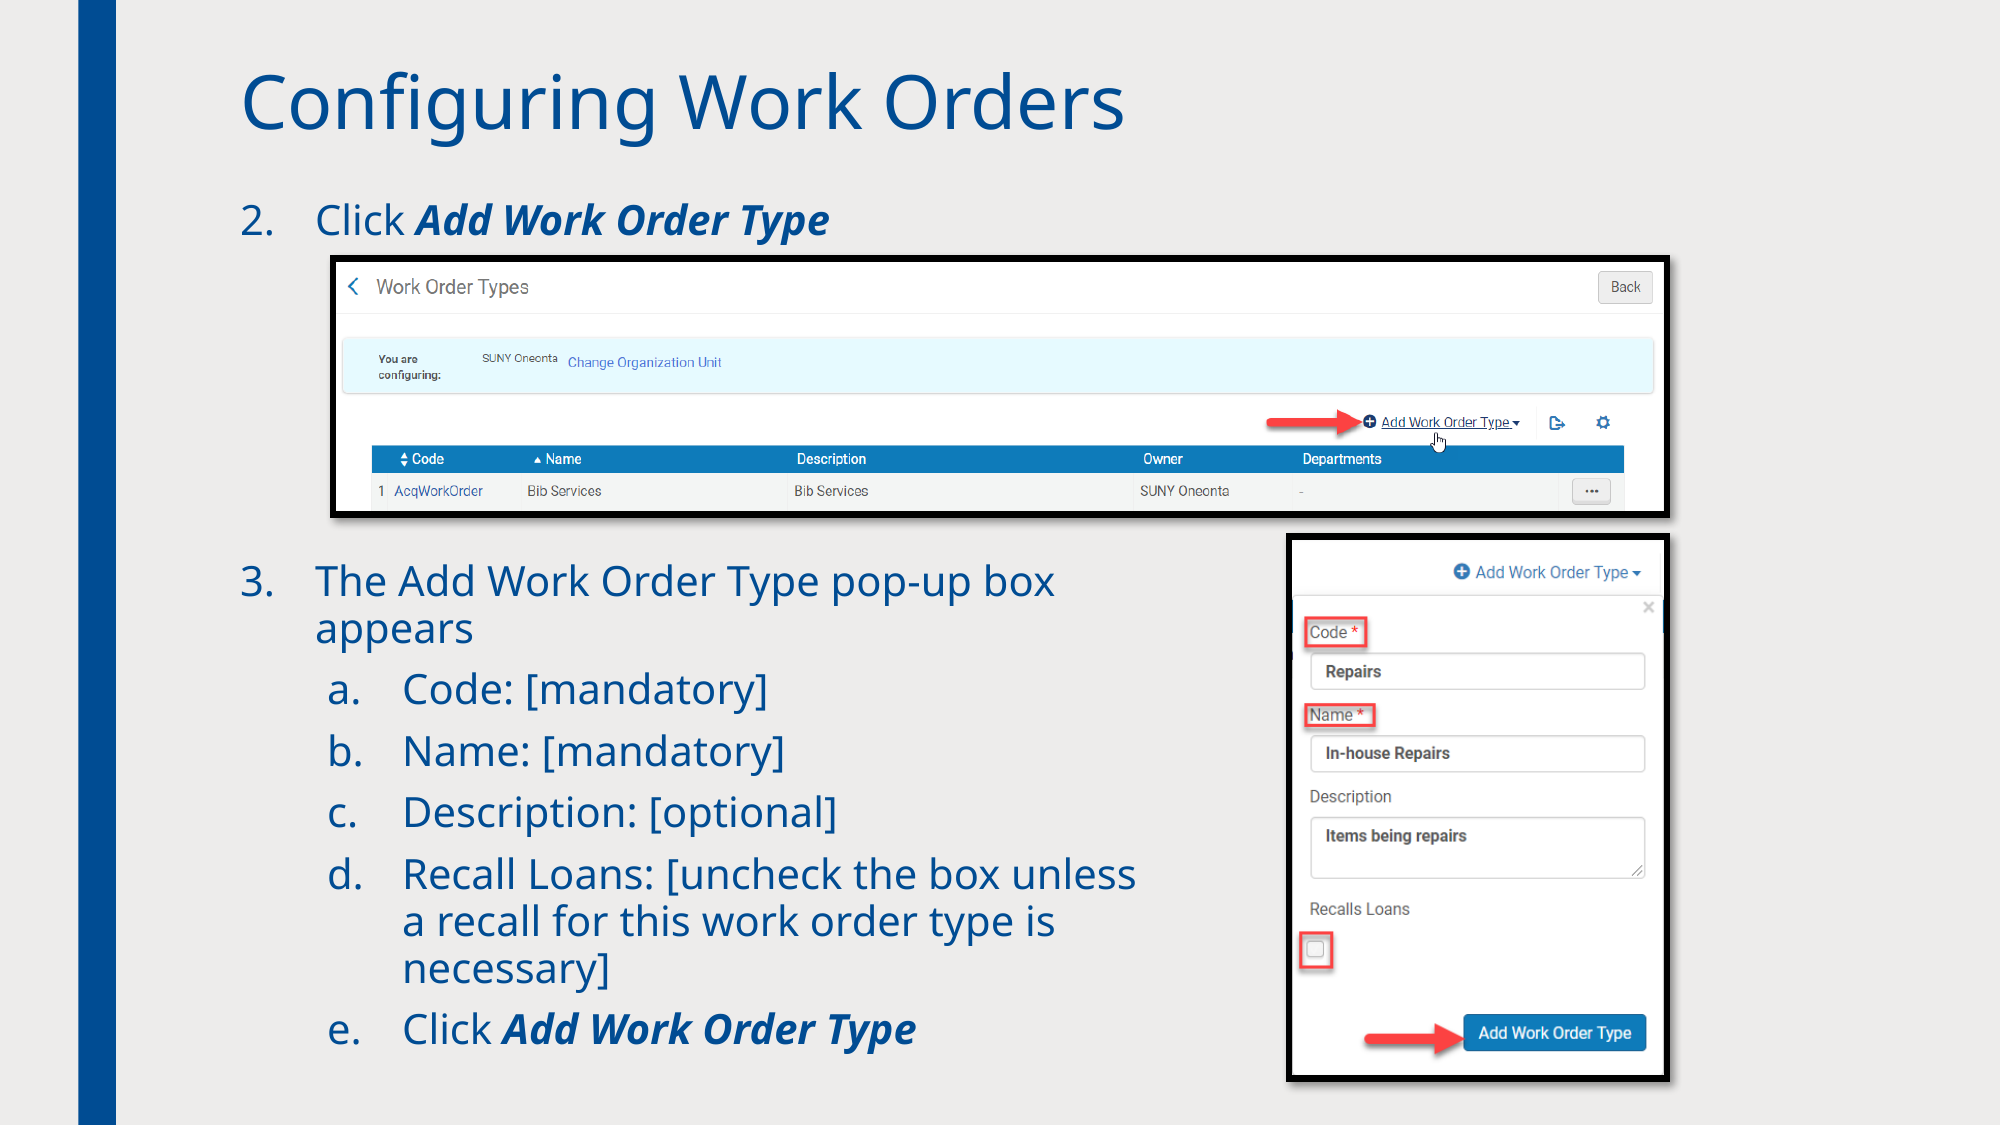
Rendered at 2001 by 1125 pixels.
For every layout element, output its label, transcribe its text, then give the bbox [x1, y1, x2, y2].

title Configuring Work Orders [225, 57, 1800, 163]
picture [1292, 539, 1665, 1076]
picture [335, 261, 1665, 512]
list Click Add Work Order Type The Add Work Order Type pop-up box appears Code: [mandatory] Name: [mandatory] Description: [optional] Recall Loans: [uncheck the box unless a recall for this work order type is necessary] Click Add Work Order Type [225, 190, 1179, 1081]
